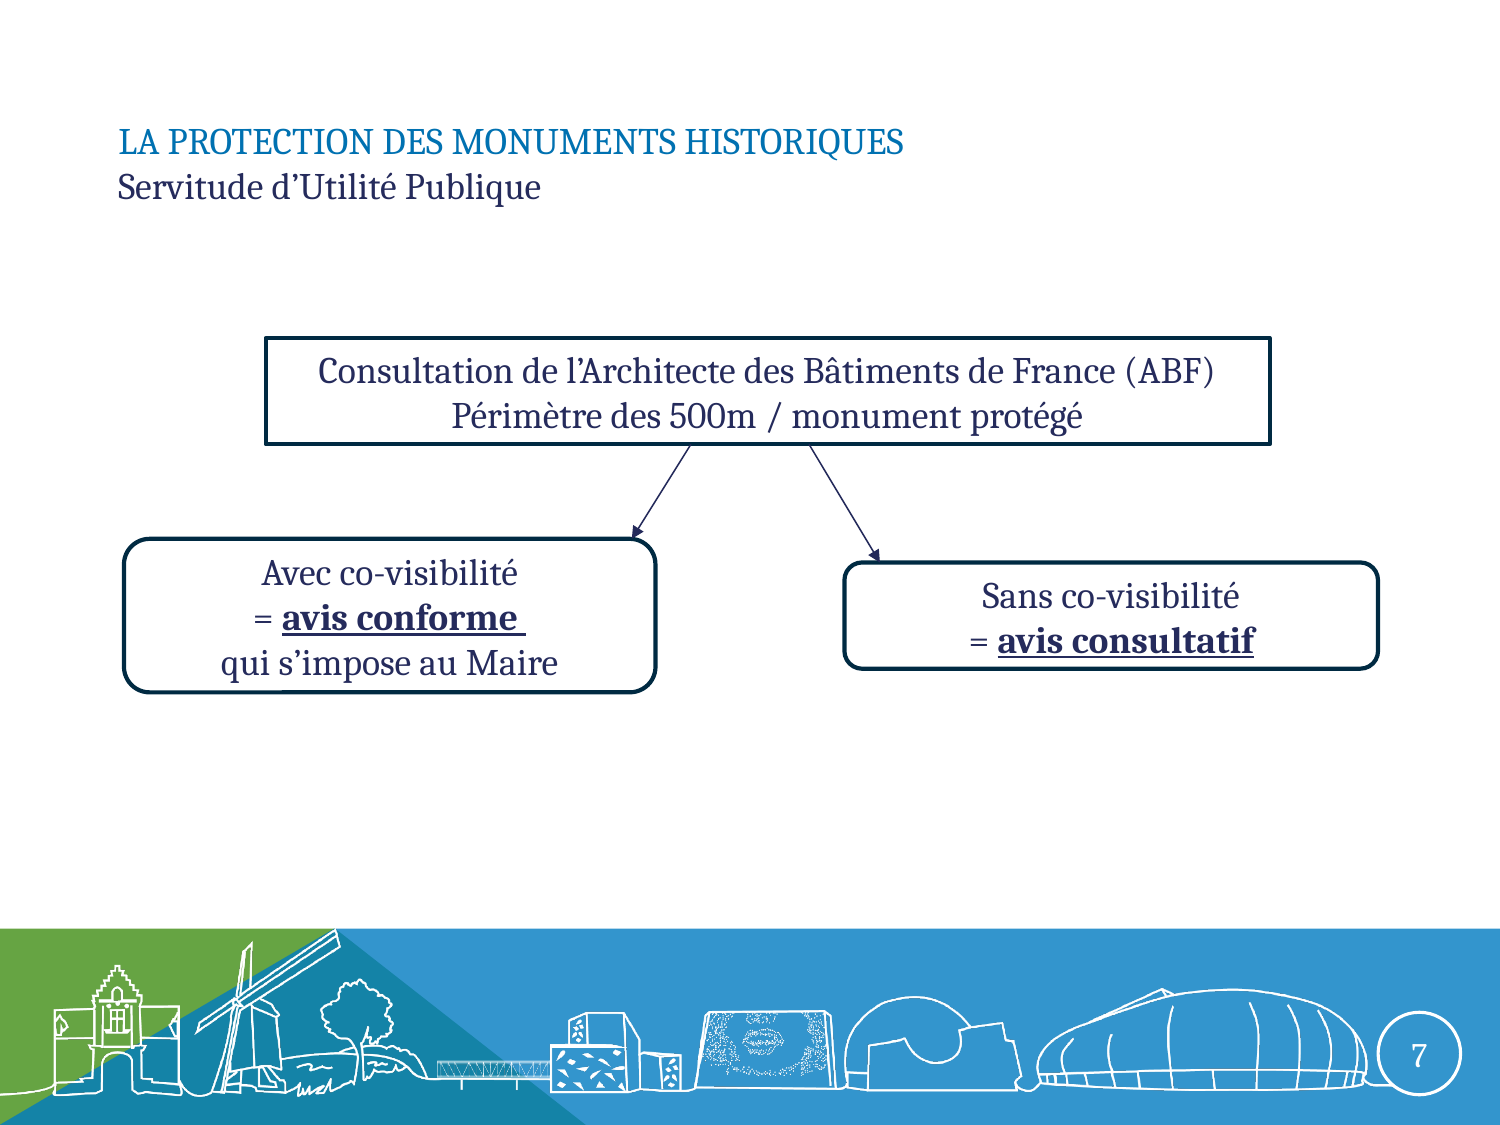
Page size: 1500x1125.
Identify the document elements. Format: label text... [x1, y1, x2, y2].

text_box Consultation de l’Architecte des Bâtiments de France (ABF) Périmètre des 500m / monument protégé [264, 336, 1272, 446]
picture [0, 928, 1395, 1097]
text_box Avec co-visibilité = avis conforme qui s’impose au Maire [121, 536, 658, 695]
text_box Sans co-visibilité = avis consultatif [842, 560, 1381, 671]
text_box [631, 444, 692, 540]
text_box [808, 444, 881, 563]
slide_number 7 [1376, 1010, 1463, 1097]
text_box LA PROTECTION DES MONUMENTS HISTORIQUES Servitude d’Utilité Publique [103, 109, 920, 214]
